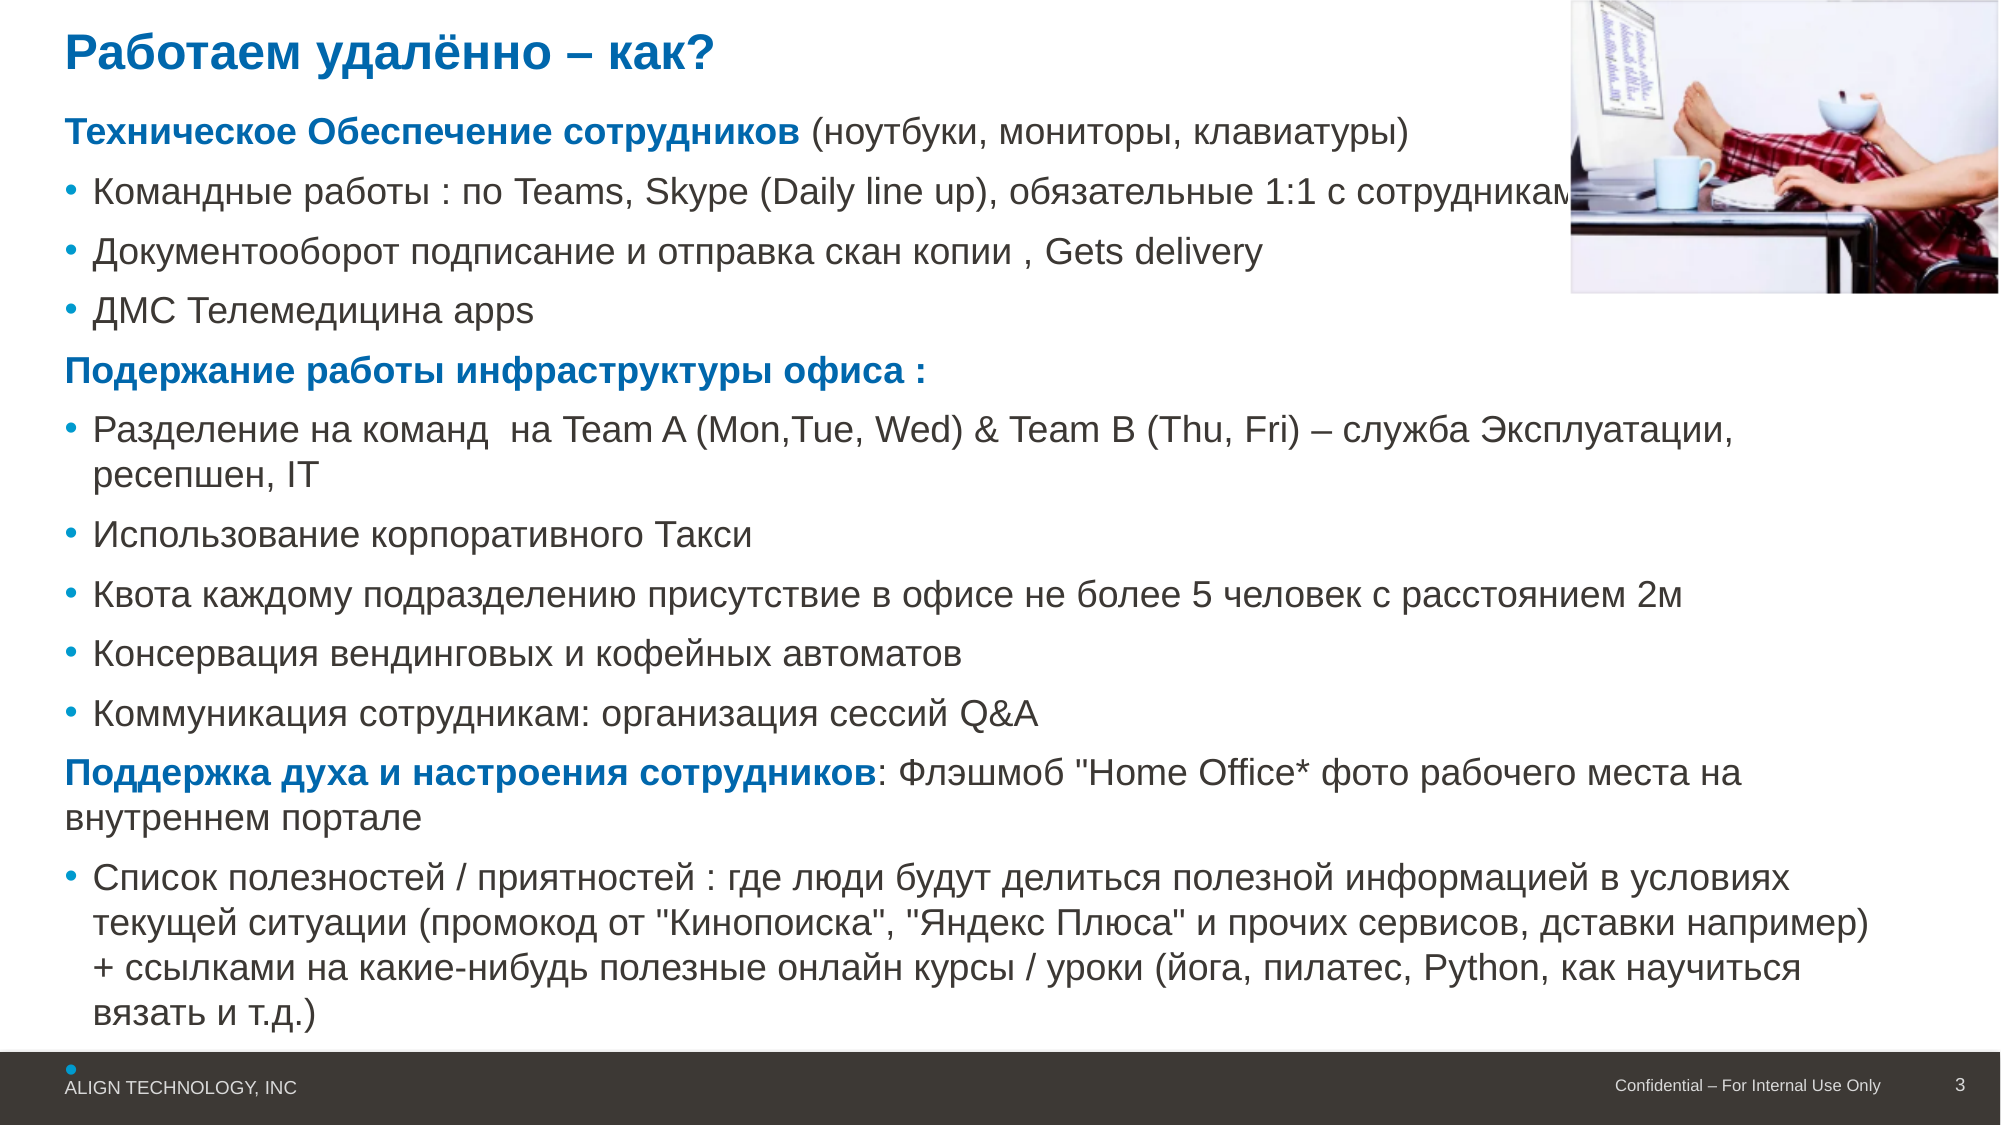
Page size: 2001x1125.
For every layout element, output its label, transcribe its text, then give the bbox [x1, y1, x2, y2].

title Работаем удалённо – как? [49, 7, 1563, 88]
picture [1568, 0, 2000, 298]
list Техническое Обеспечение сотрудников (ноутбуки, мониторы, клавиатуры) Командные работы : по Teams, Skype (Daily line up), обязательные 1:1 с сотрудниками Документооборот подписание и отправка скан копии , Gets delivery ДМС Телемедицина apps Подержание работы инфраструктуры офиса : Разделение на команд на Team A (Mon,Tue, Wed) & Team B (Thu, Fri) – служба Эксплуатации, ресепшен, IT Использование корпоративного Такси Квота каждому подразделению присутствие в офисе не более 5 человек с расстоянием 2м Консервация вендинговых и кофейных автоматов Коммуникация сотрудникам: организация сессий Q&A Поддержка духа и настроения сотрудников: Флэшмоб "Home Office* фото рабочего места на внутреннем портале Список полезностей / приятностей : где люди будут делиться полезной информацией в условиях текущей ситуации (промокод от "Кинопоиска", "Яндекс Плюса" и прочих сервисов, дставки например) + ссылками на какие-нибудь полезные онлайн курсы / уроки (йога, пилатес, Python, как научиться вязать и т.д.) [49, 99, 1900, 1042]
